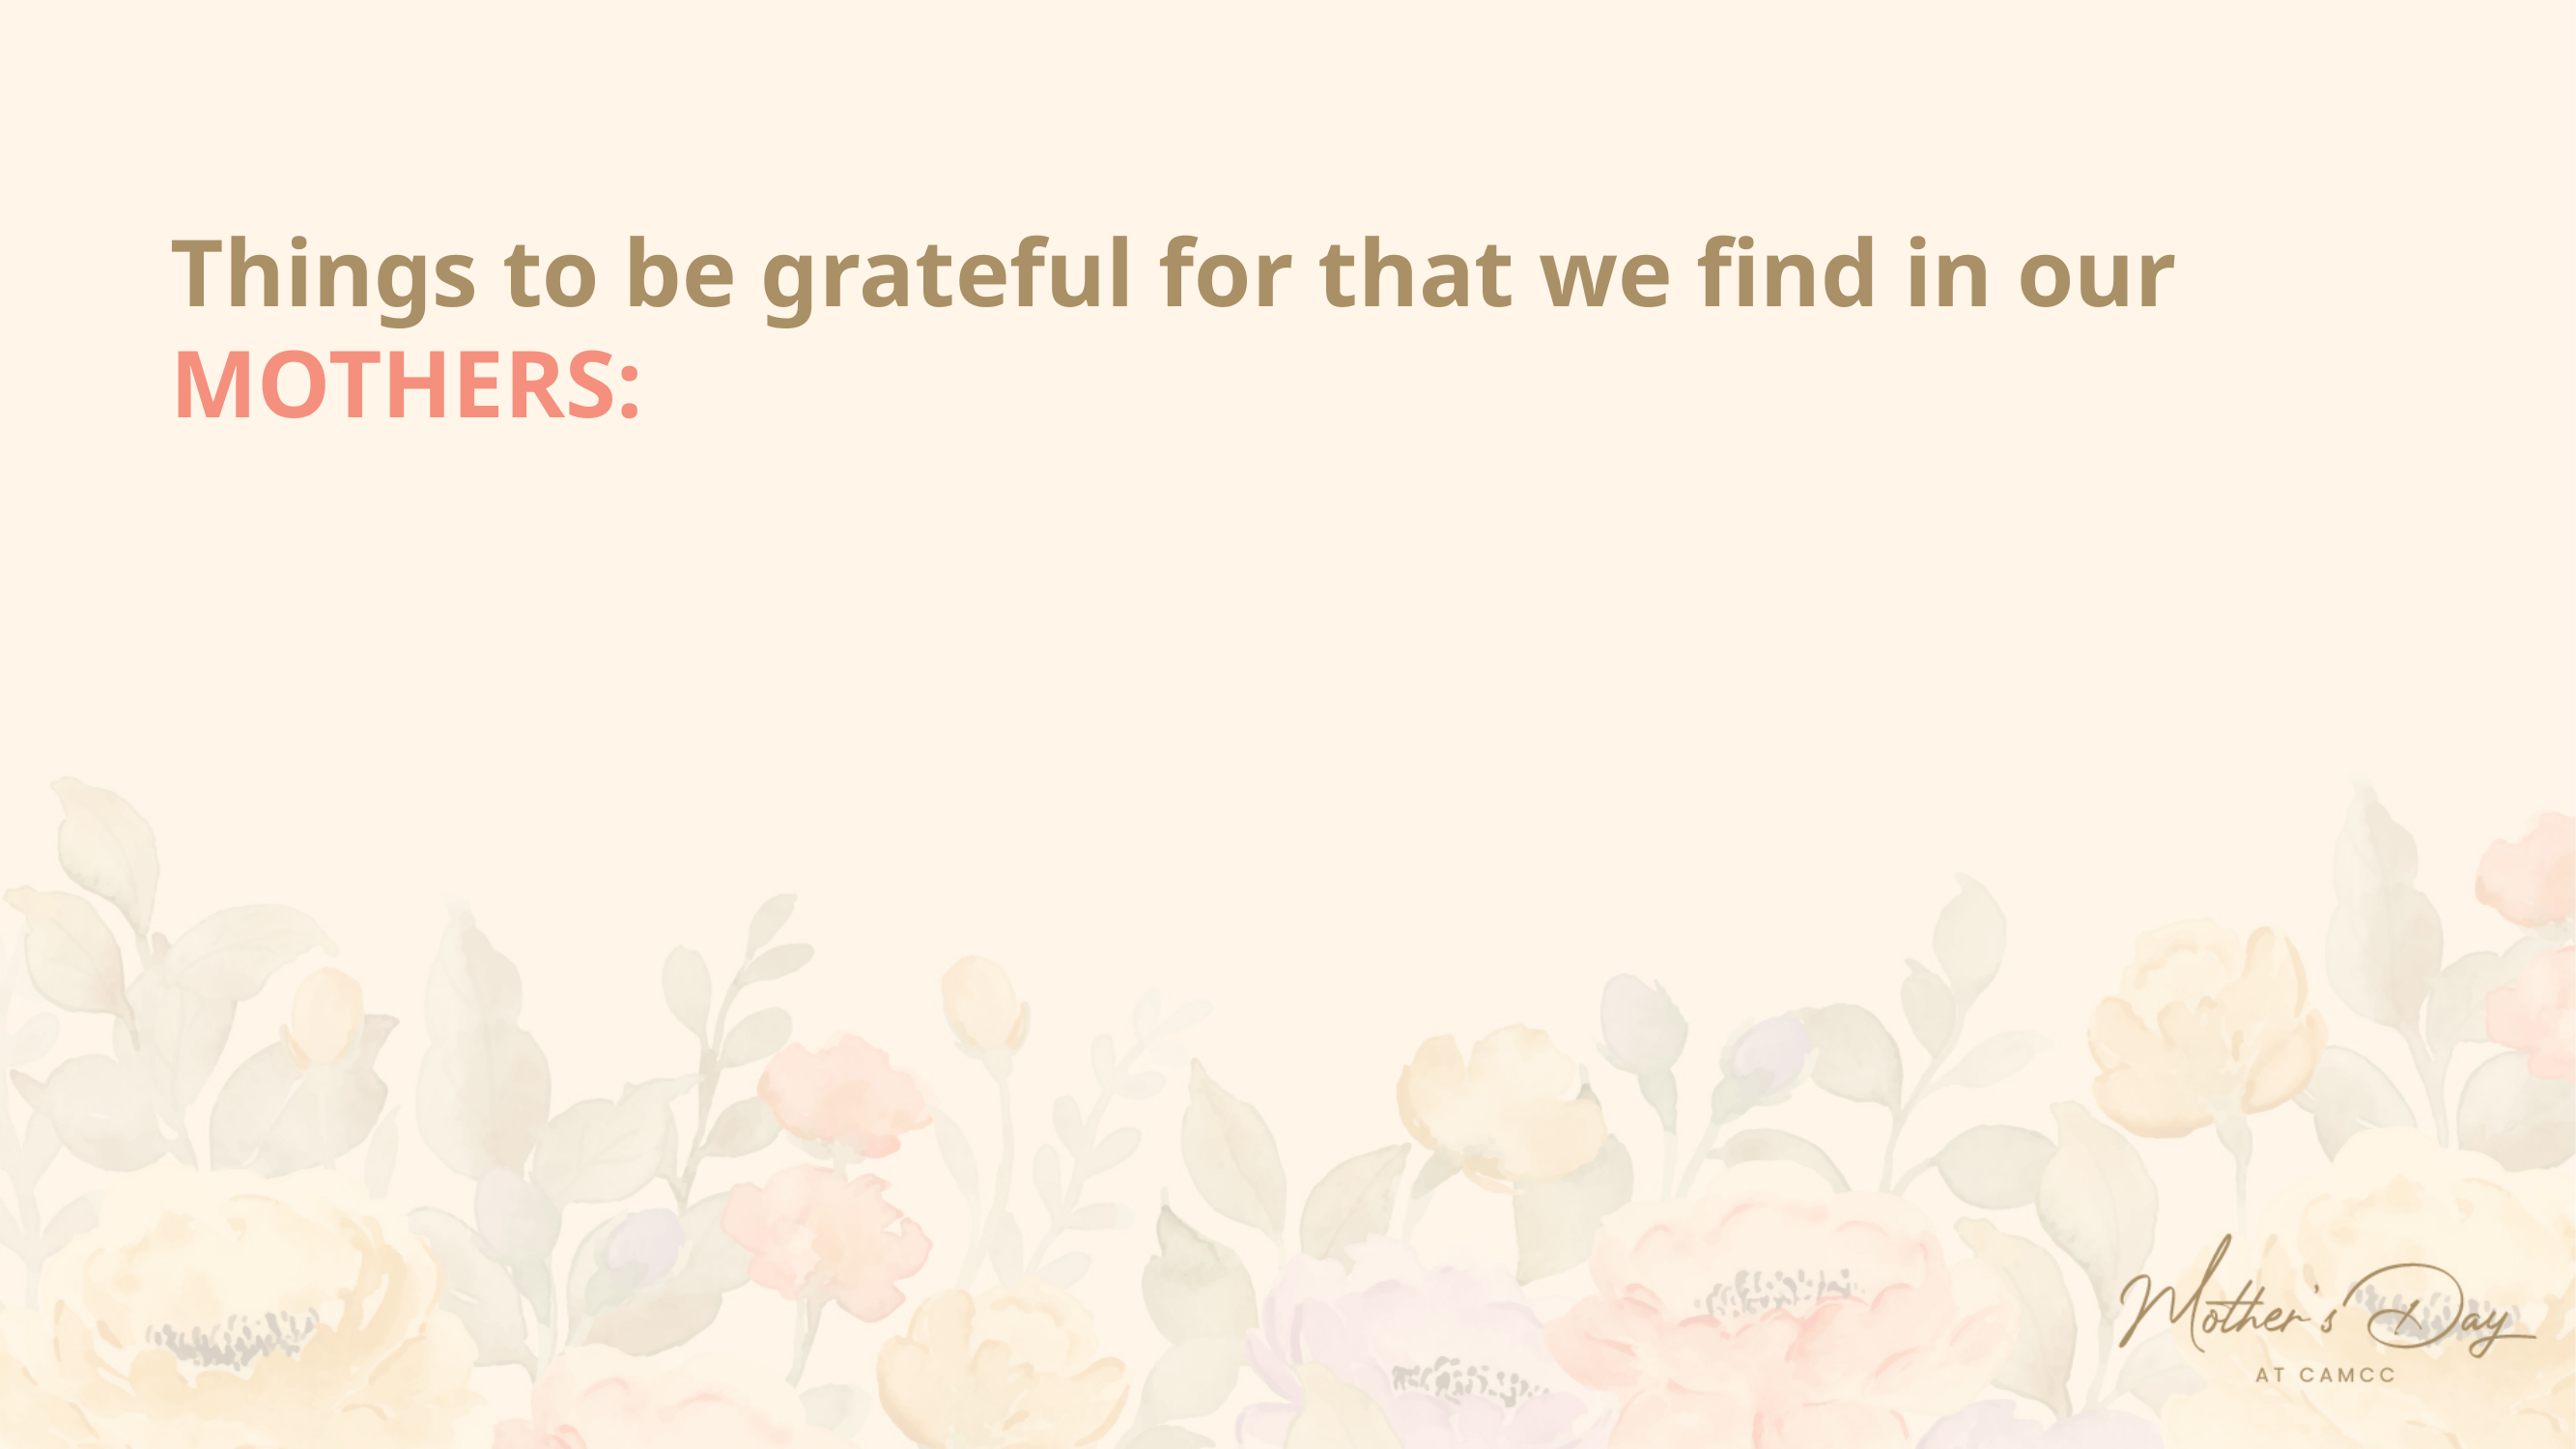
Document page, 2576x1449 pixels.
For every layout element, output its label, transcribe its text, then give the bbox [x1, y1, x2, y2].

picture [0, 0, 2576, 1449]
text_box Things to be grateful for that we find in our MOTHERS: [156, 207, 2443, 598]
